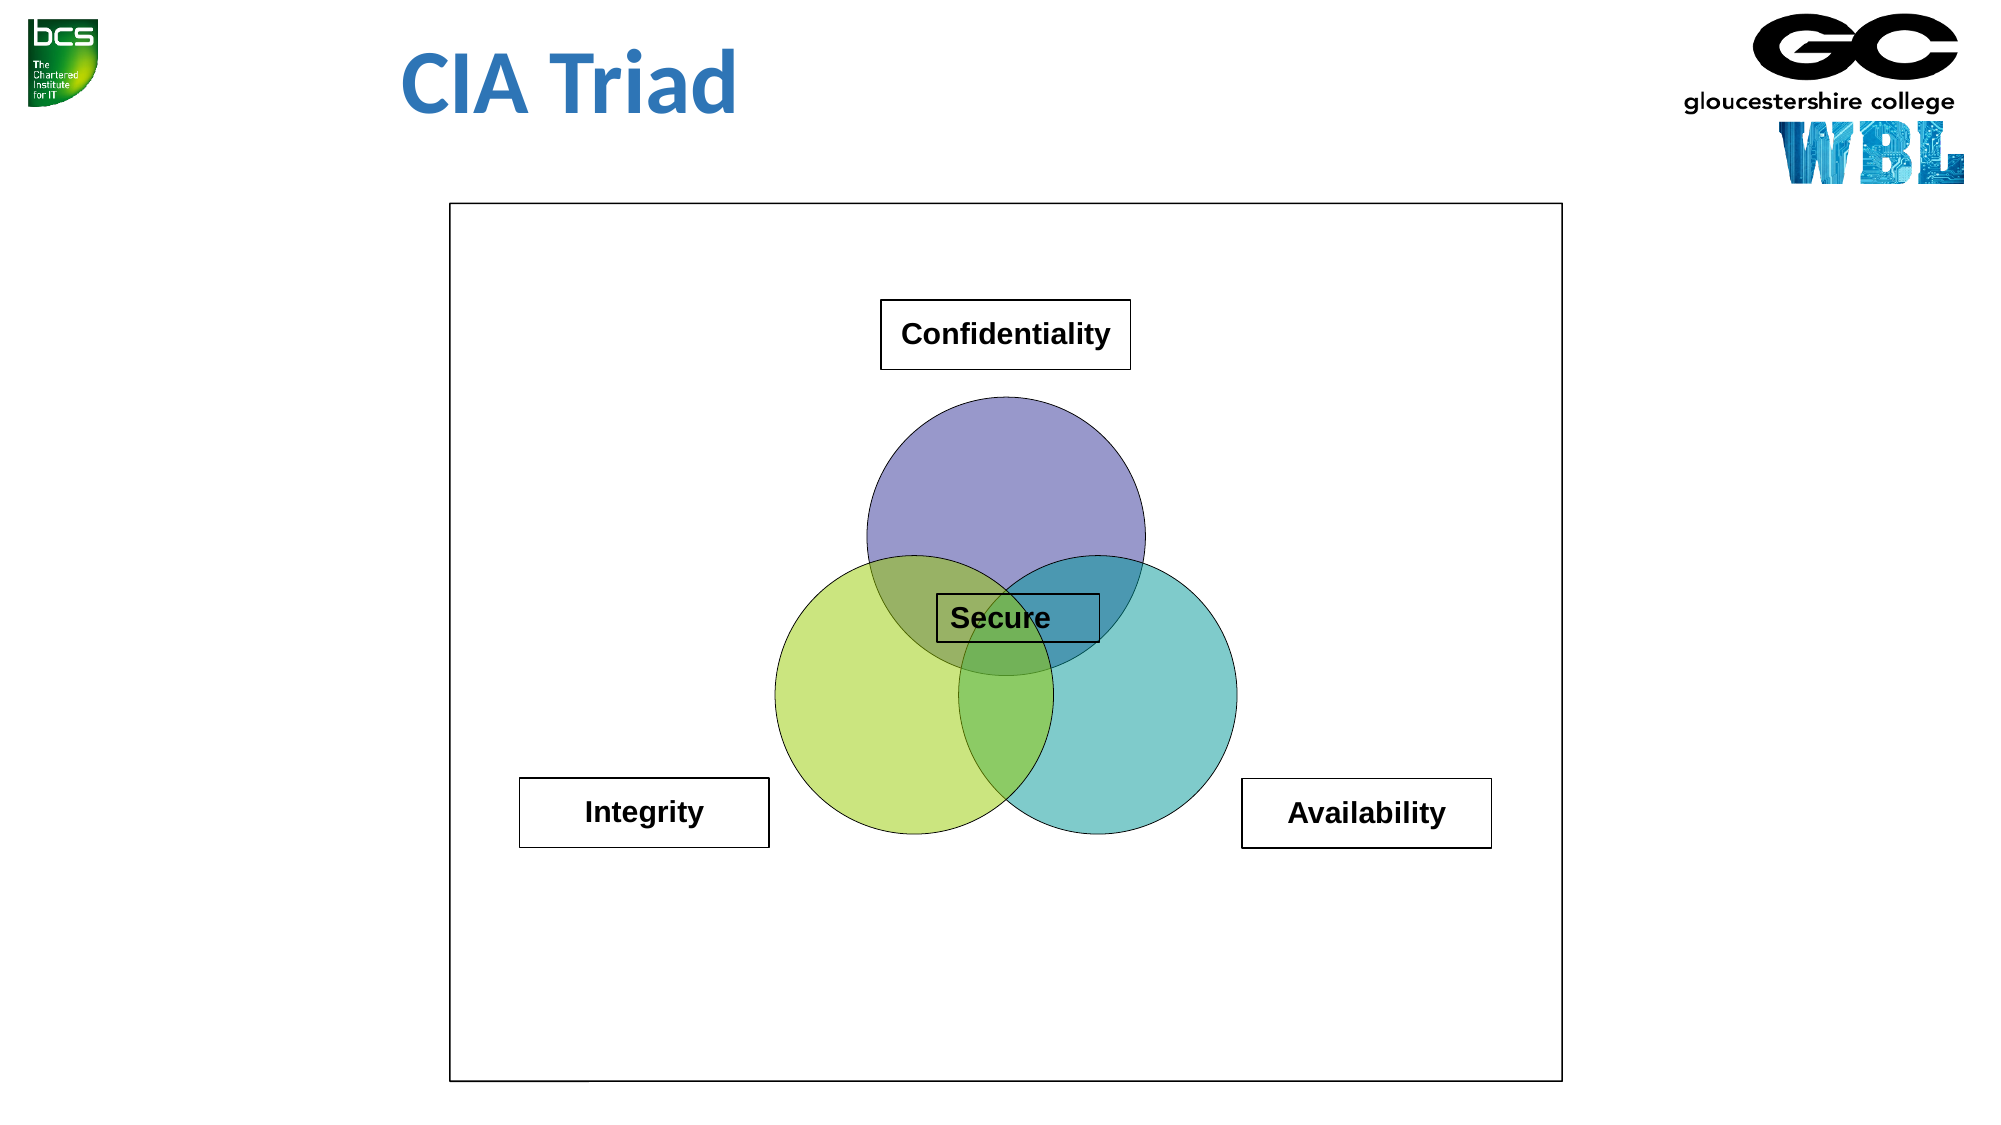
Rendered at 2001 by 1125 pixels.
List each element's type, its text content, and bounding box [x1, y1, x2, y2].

picture [28, 19, 98, 107]
title CIA Triad [387, 0, 1738, 184]
picture [1738, 5, 1964, 184]
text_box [449, 203, 1563, 1082]
picture [1950, 163, 1959, 172]
